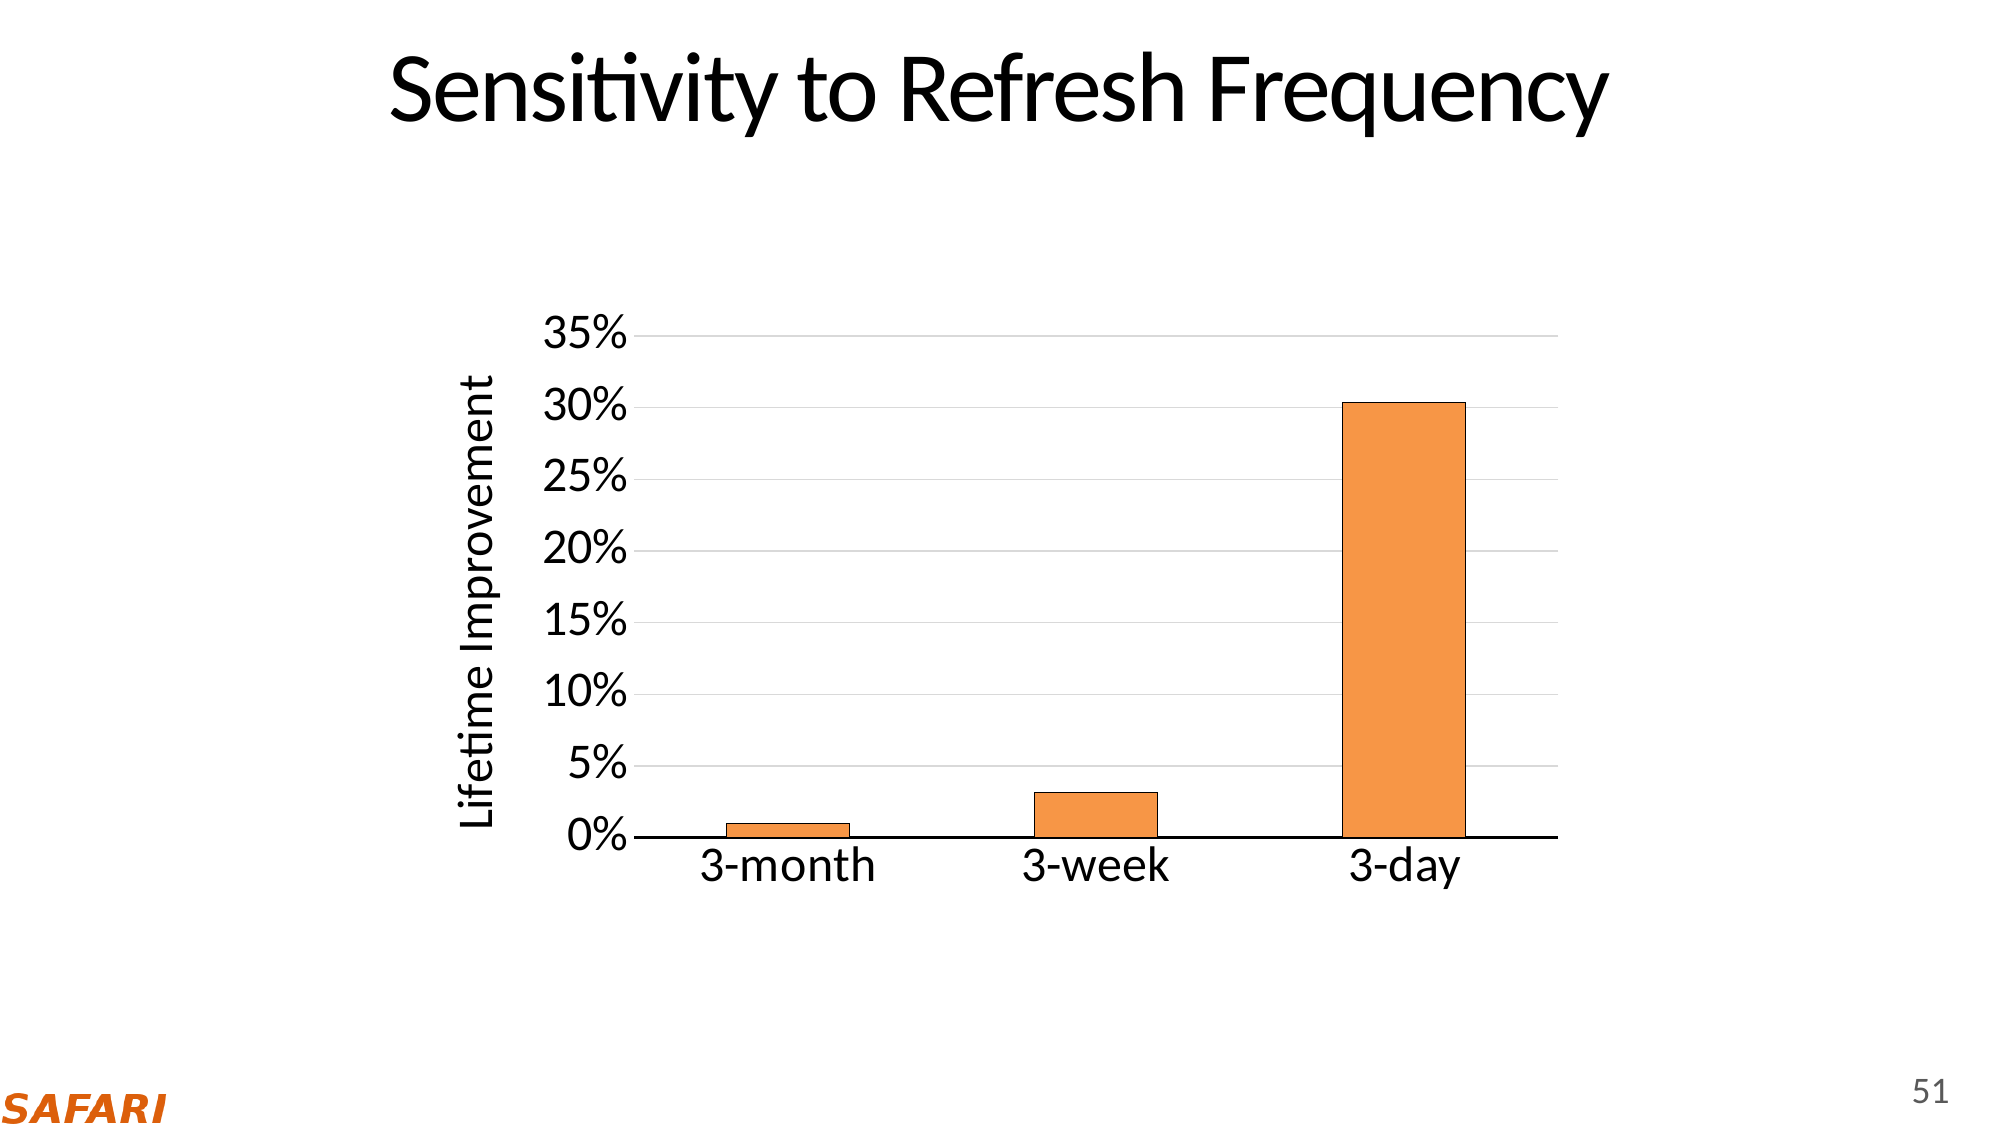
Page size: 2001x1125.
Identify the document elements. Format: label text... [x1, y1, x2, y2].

slide_number 51 [1514, 1059, 1965, 1119]
picture [0, 1085, 172, 1125]
chart [440, 274, 1560, 952]
title Sensitivity to Refresh Frequency [0, 0, 2000, 179]
